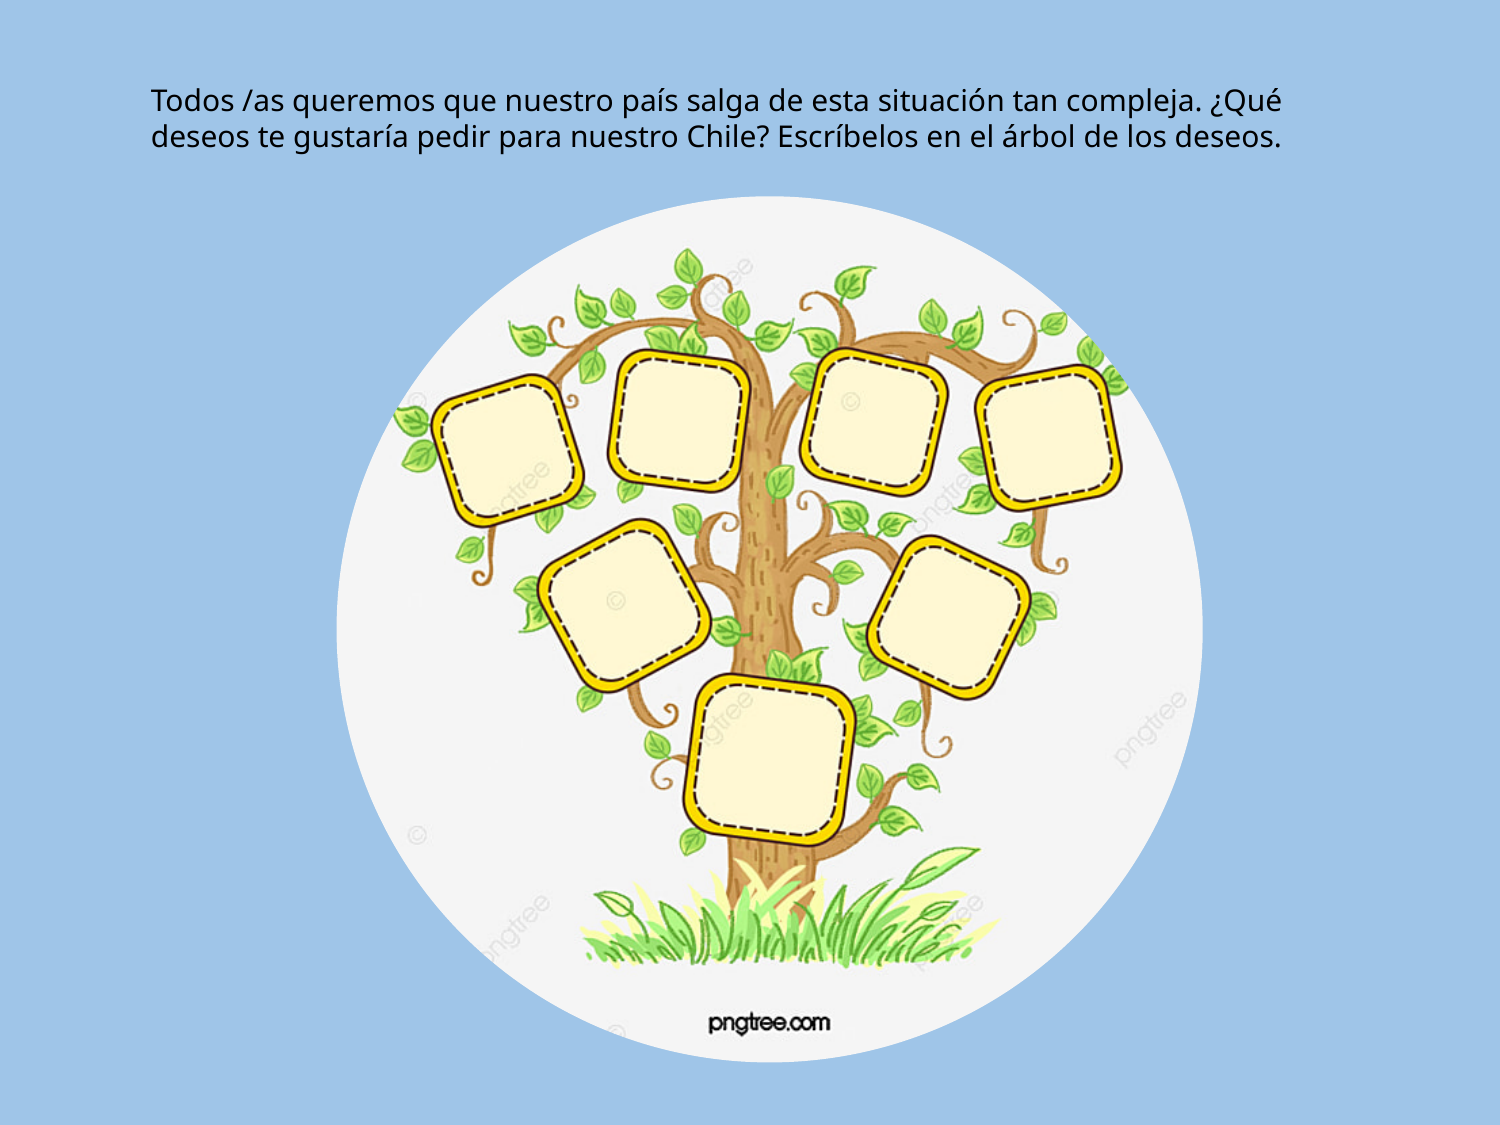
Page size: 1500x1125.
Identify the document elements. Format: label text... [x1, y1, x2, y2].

picture [336, 196, 1203, 1063]
title Todos /as queremos que nuestro país salga de esta situación tan compleja. ¿Qué deseos te gustaría pedir para nuestro Chile? Escríbelos en el árbol de los deseos. [135, 42, 1336, 161]
